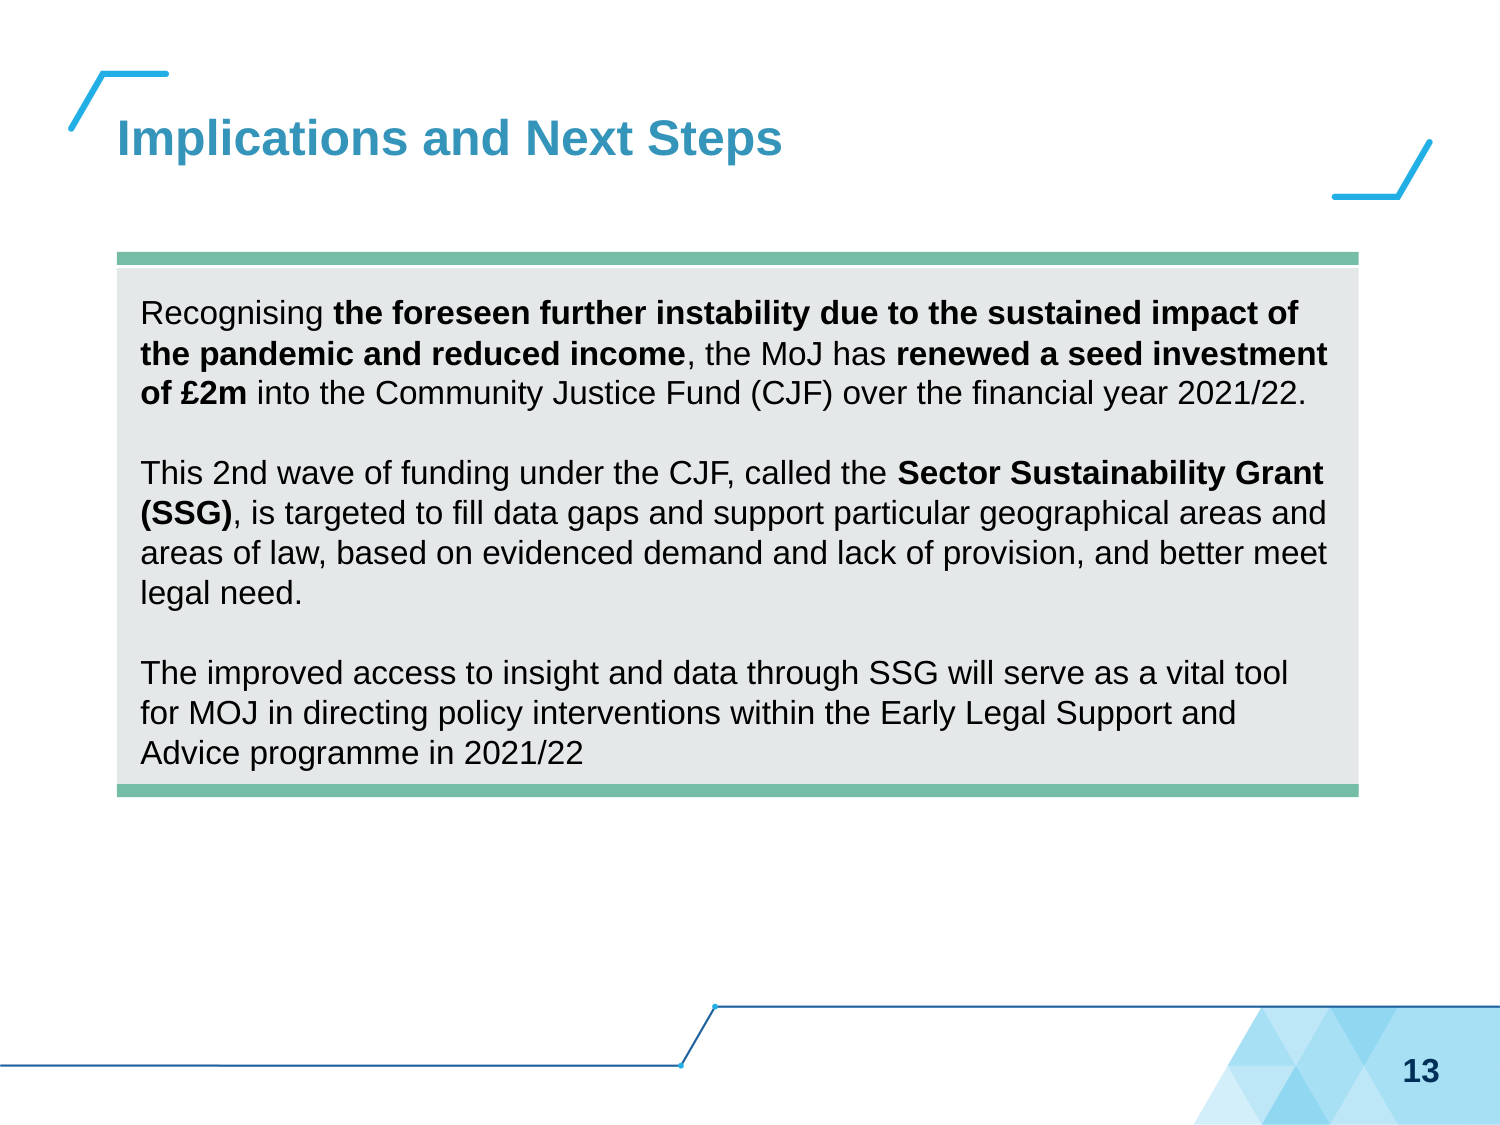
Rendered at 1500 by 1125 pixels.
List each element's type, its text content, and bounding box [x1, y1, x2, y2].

text_box [116, 251, 1360, 266]
picture [0, 0, 1500, 1125]
text_box Recognising the foreseen further instability due to the sustained impact of the pandemic and reduced income, the MoJ has renewed a seed investment of £2m into the Community Justice Fund (CJF) over the financial year 2021/22. This 2nd wave of funding under the CJF, called the Sector Sustainability Grant (SSG), is targeted to fill data gaps and support particular geographical areas and areas of law, based on evidenced demand and lack of provision, and better meet legal need. The improved access to insight and data through SSG will serve as a vital tool for MOJ in directing policy interventions within the Early Legal Support and Advice programme in 2021/22 [116, 267, 1360, 783]
text_box [116, 783, 1360, 798]
slide_number 13 [1399, 1048, 1444, 1091]
title Implications and Next Steps [116, 111, 1384, 169]
